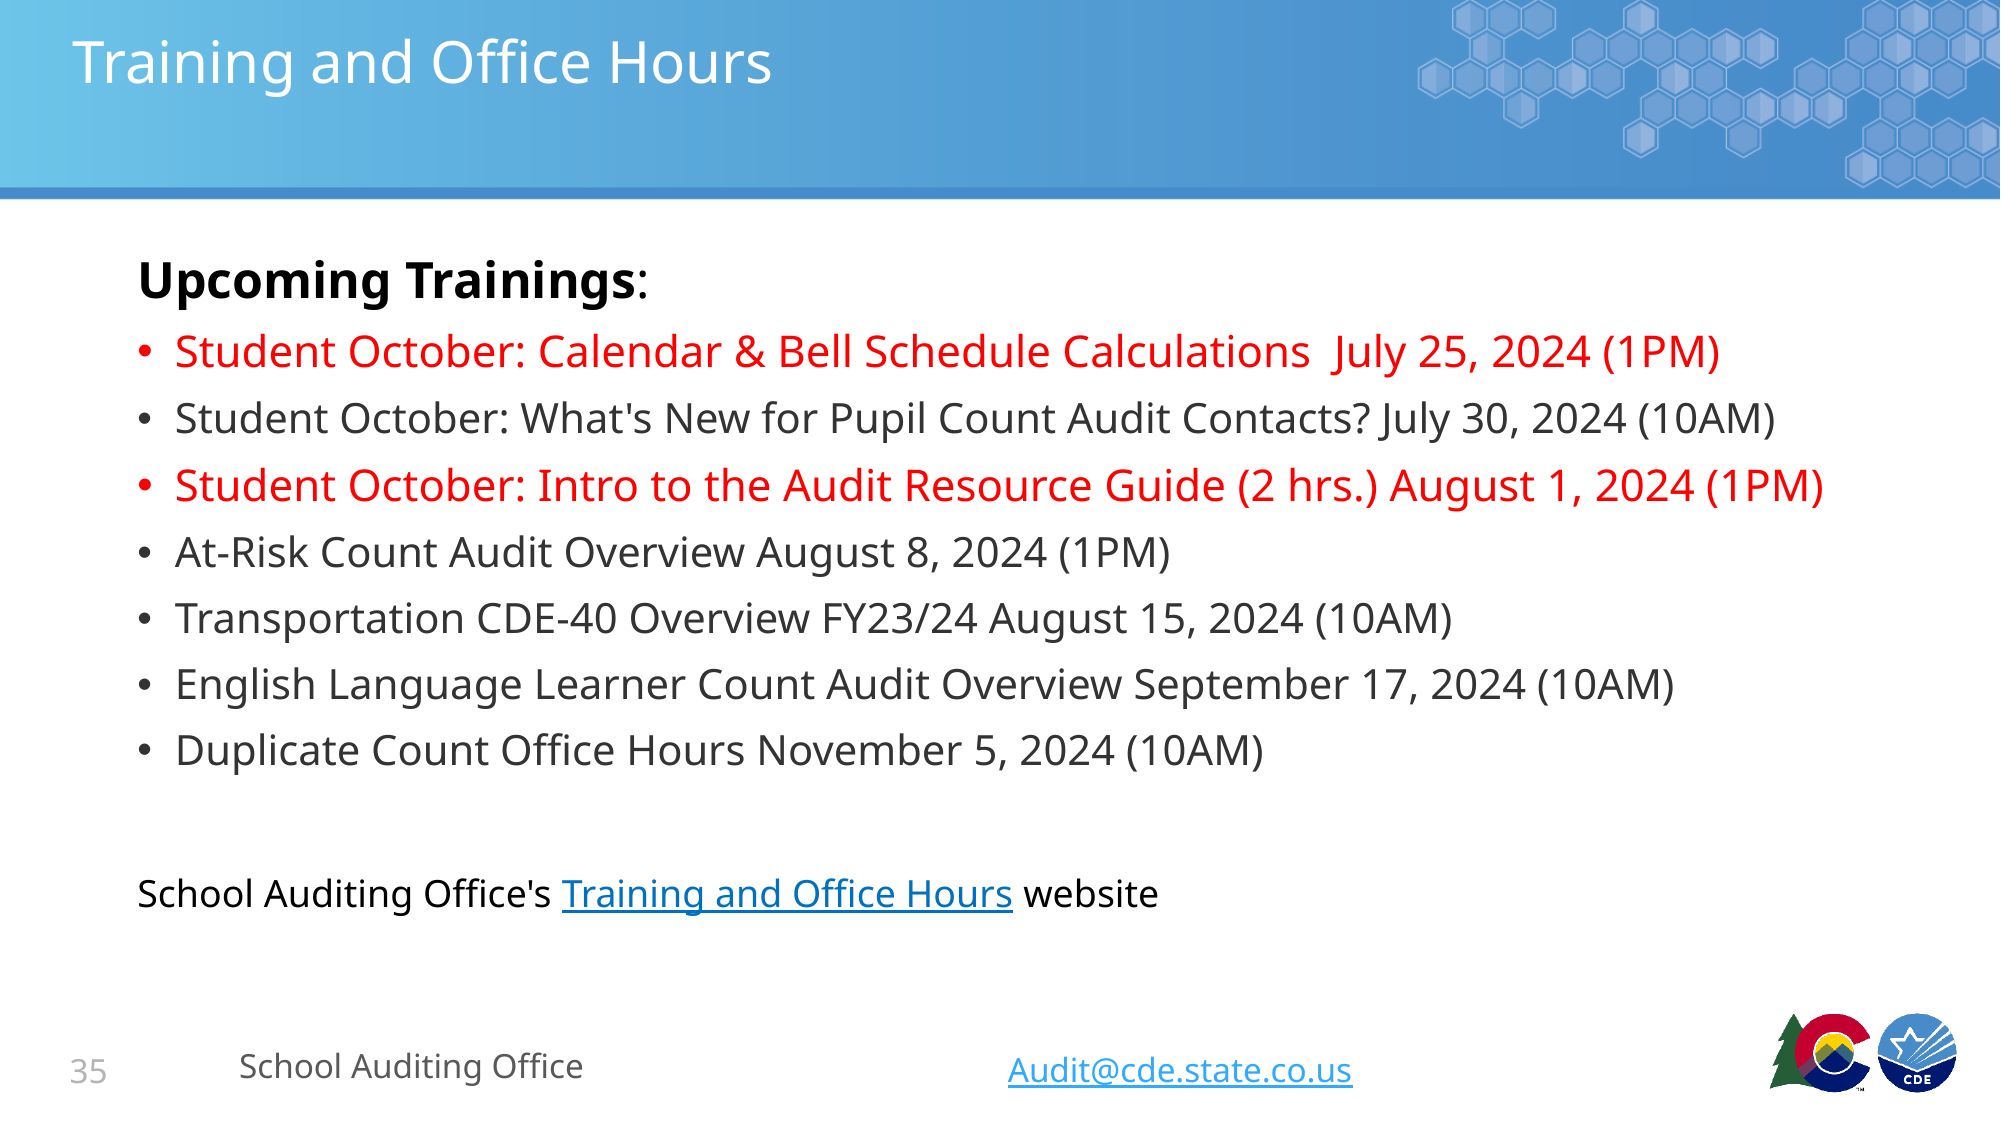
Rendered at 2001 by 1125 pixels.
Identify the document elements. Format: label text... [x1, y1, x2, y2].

list School Auditing Office [224, 1042, 960, 1103]
list Upcoming Trainings: Student October: Calendar & Bell Schedule Calculations July 25, 2024 (1PM) Student October: What's New for Pupil Count Audit Contacts? July 30, 2024 (10AM) Student October: Intro to the Audit Resource Guide (2 hrs.) August 1, 2024 (1PM) At-Risk Count Audit Overview August 8, 2024 (1PM) Transportation CDE-40 Overview FY23/24 August 15, 2024 (10AM) English Language Learner Count Audit Overview September 17, 2024 (10AM) Duplicate Count Office Hours November 5, 2024 (10AM) School Auditing Office's Training and Office Hours website [137, 254, 1863, 969]
list Audit@cde.state.co.us [992, 1042, 1714, 1103]
picture [0, 0, 2000, 200]
picture [1768, 1012, 1957, 1093]
title Training and Office Hours [72, 33, 1396, 182]
slide_number 35 [54, 1042, 191, 1103]
